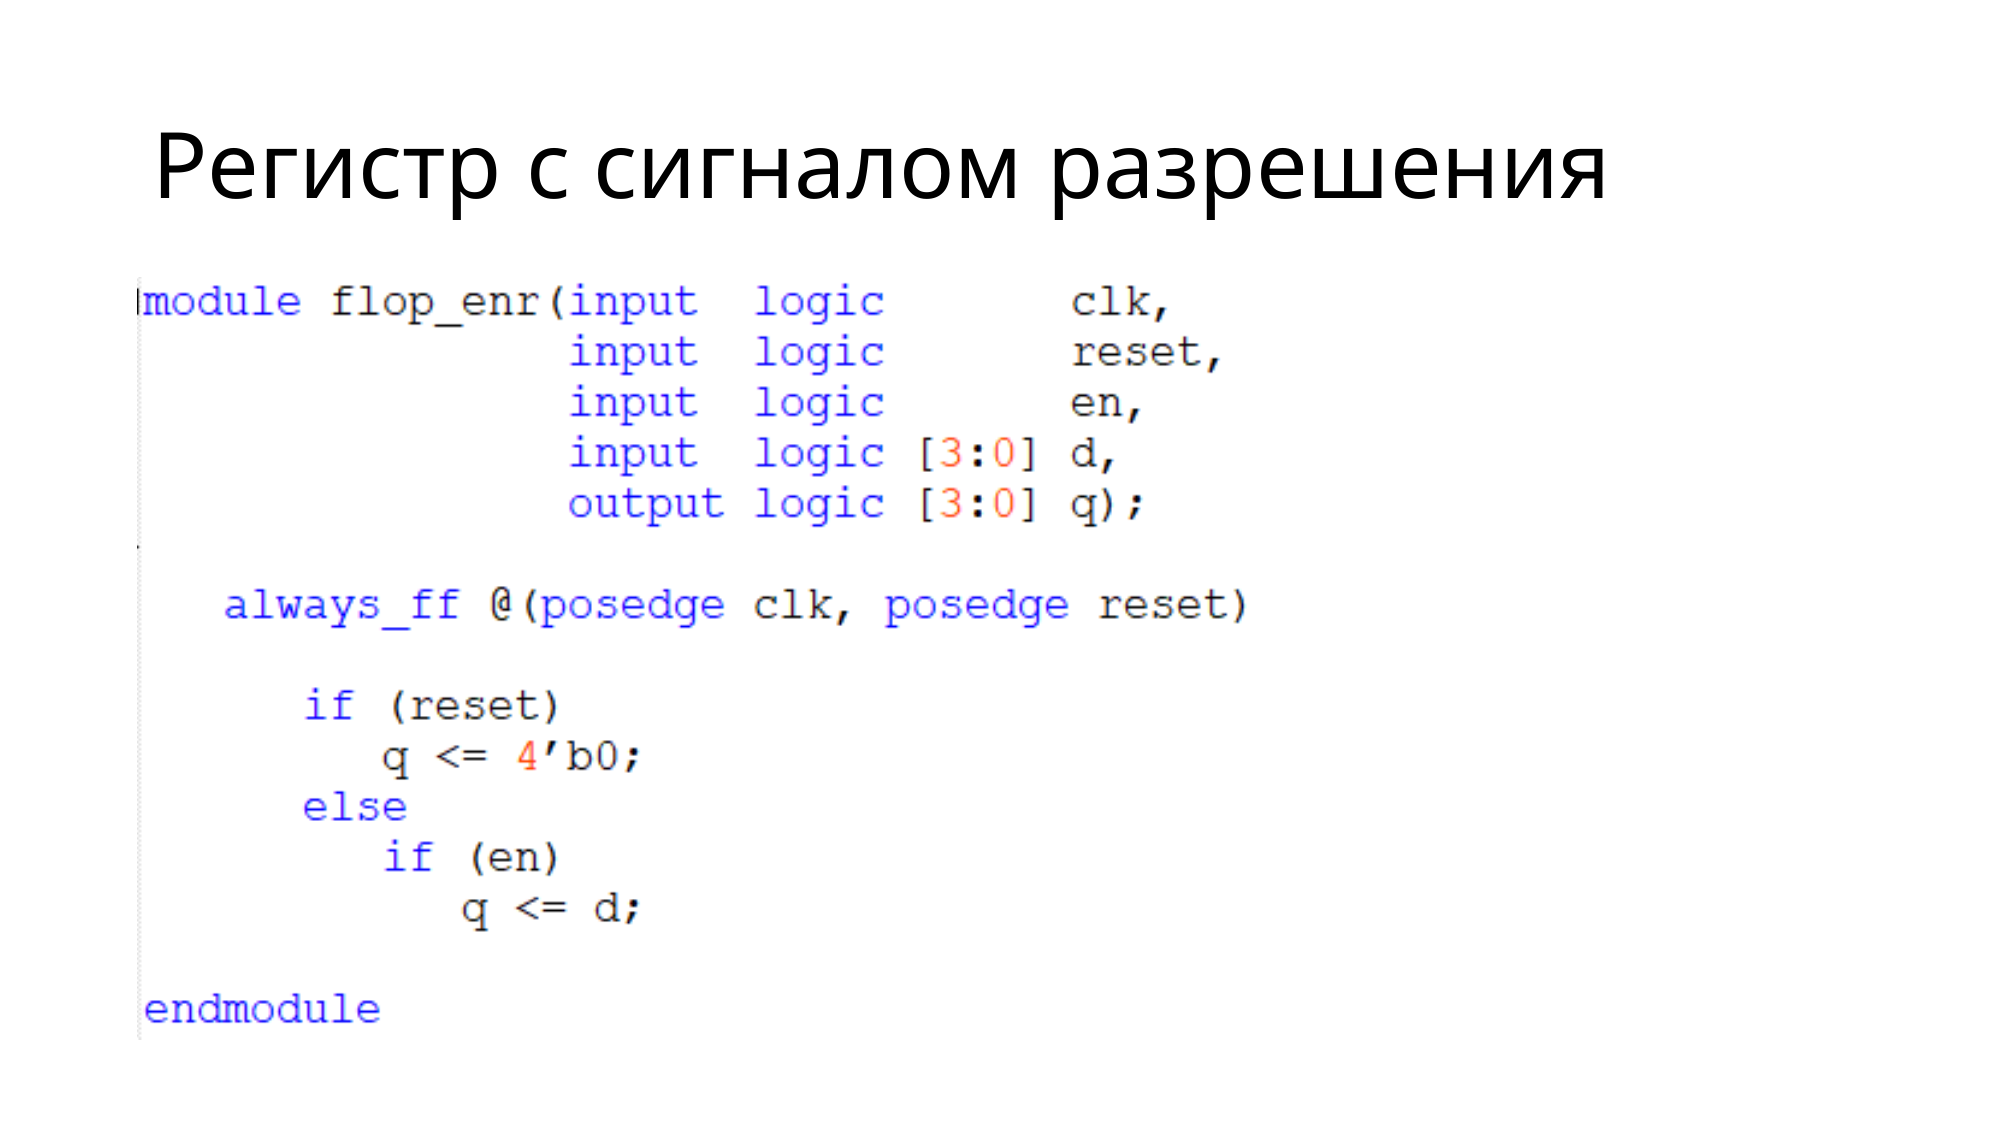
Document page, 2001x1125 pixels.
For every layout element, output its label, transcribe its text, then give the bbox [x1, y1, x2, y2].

title Регистр с сигналом разрешения [137, 59, 1863, 278]
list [137, 277, 1254, 1040]
